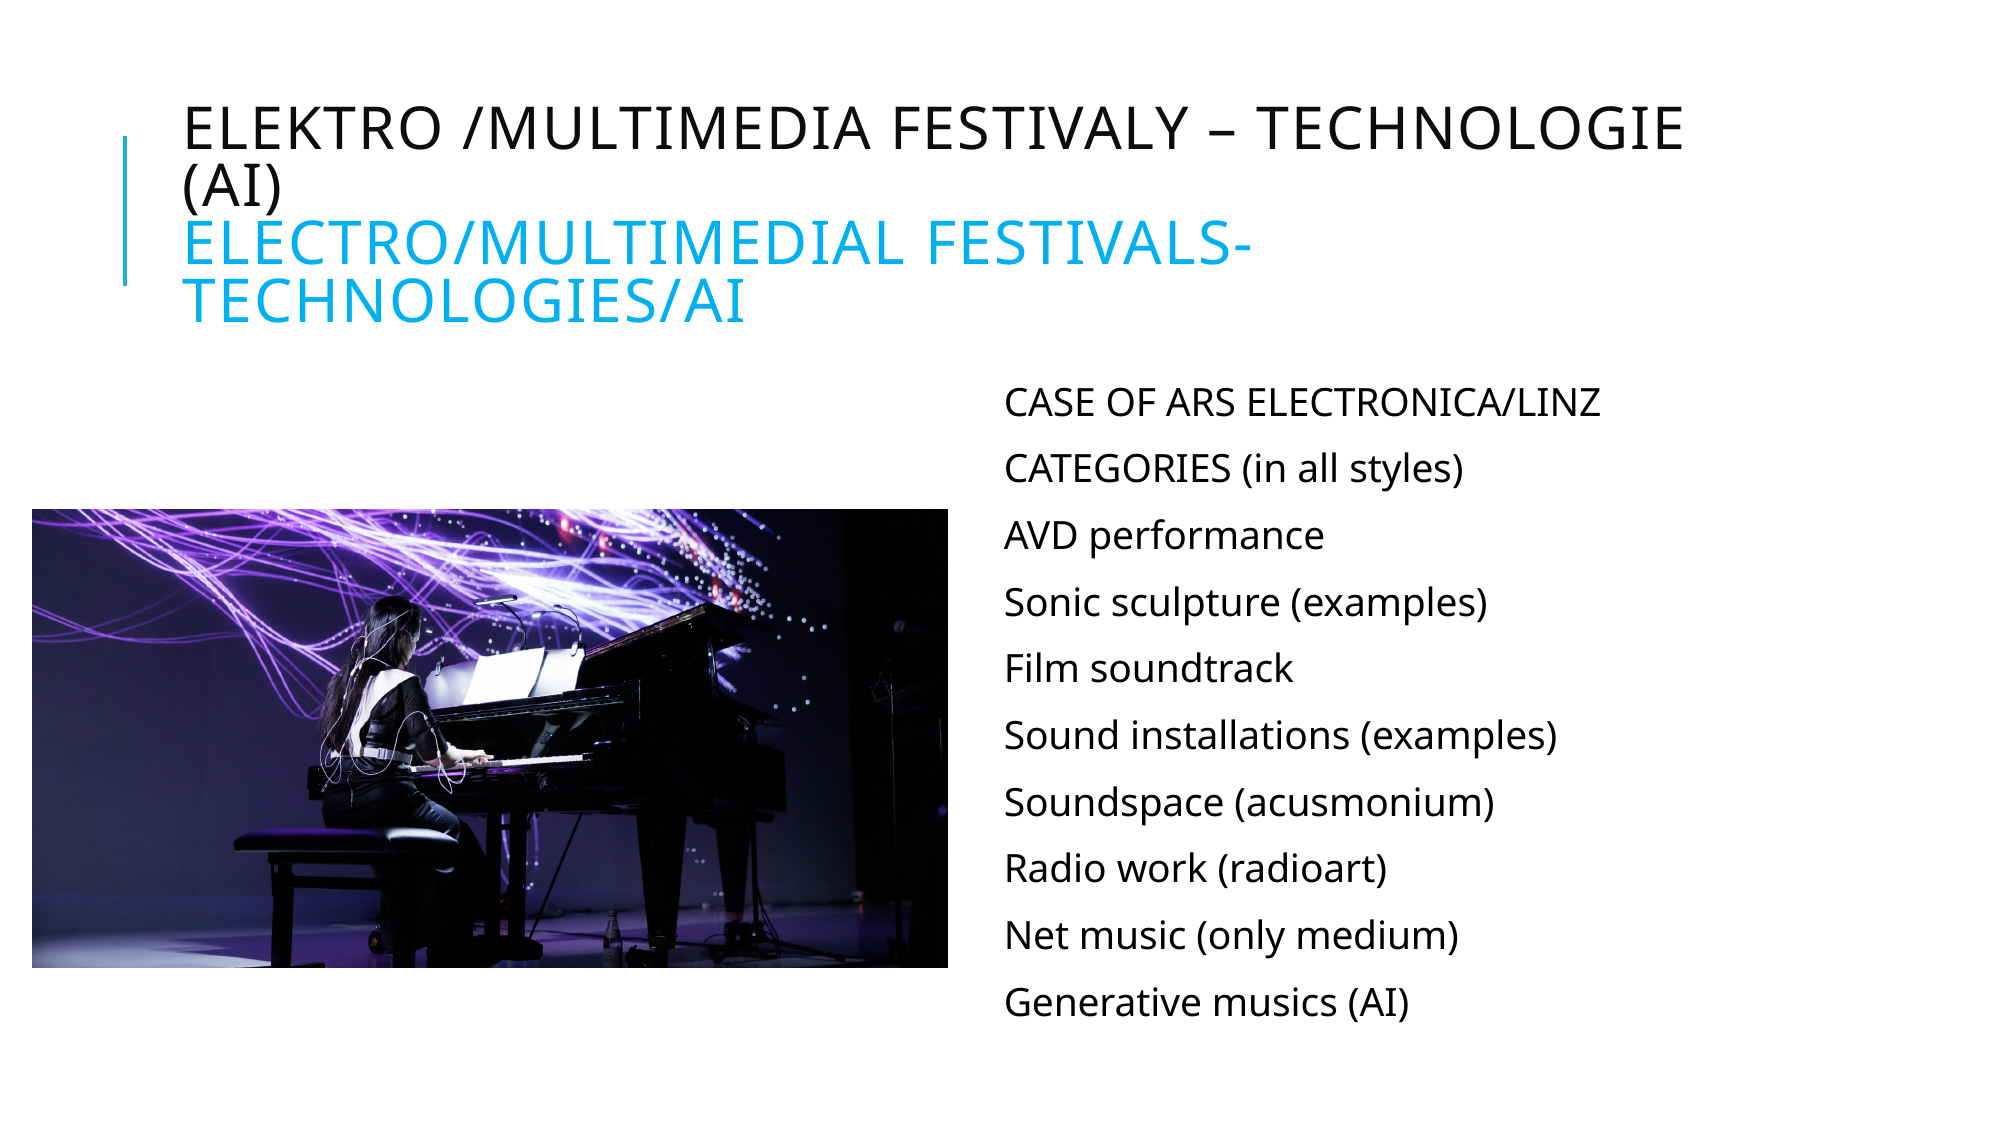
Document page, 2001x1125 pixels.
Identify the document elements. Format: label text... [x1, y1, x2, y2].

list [31, 509, 949, 969]
title ELEKTRO /MULTIMEDIA FESTIVALY – TECHNOLOGIE (ai) ELECTRO/MULTIMEDIAL FESTIVALS-TECHNOLOGIES/ai [168, 96, 1763, 342]
list CASE OF ARS ELECTRONICA/LINZ CATEGORIES (in all styles) AVD performance Sonic sculpture (examples) Film soundtrack Sound installations (examples) Soundspace (acusmonium) Radio work (radioart) Net music (only medium) Generative musics (AI) [982, 375, 1763, 1035]
